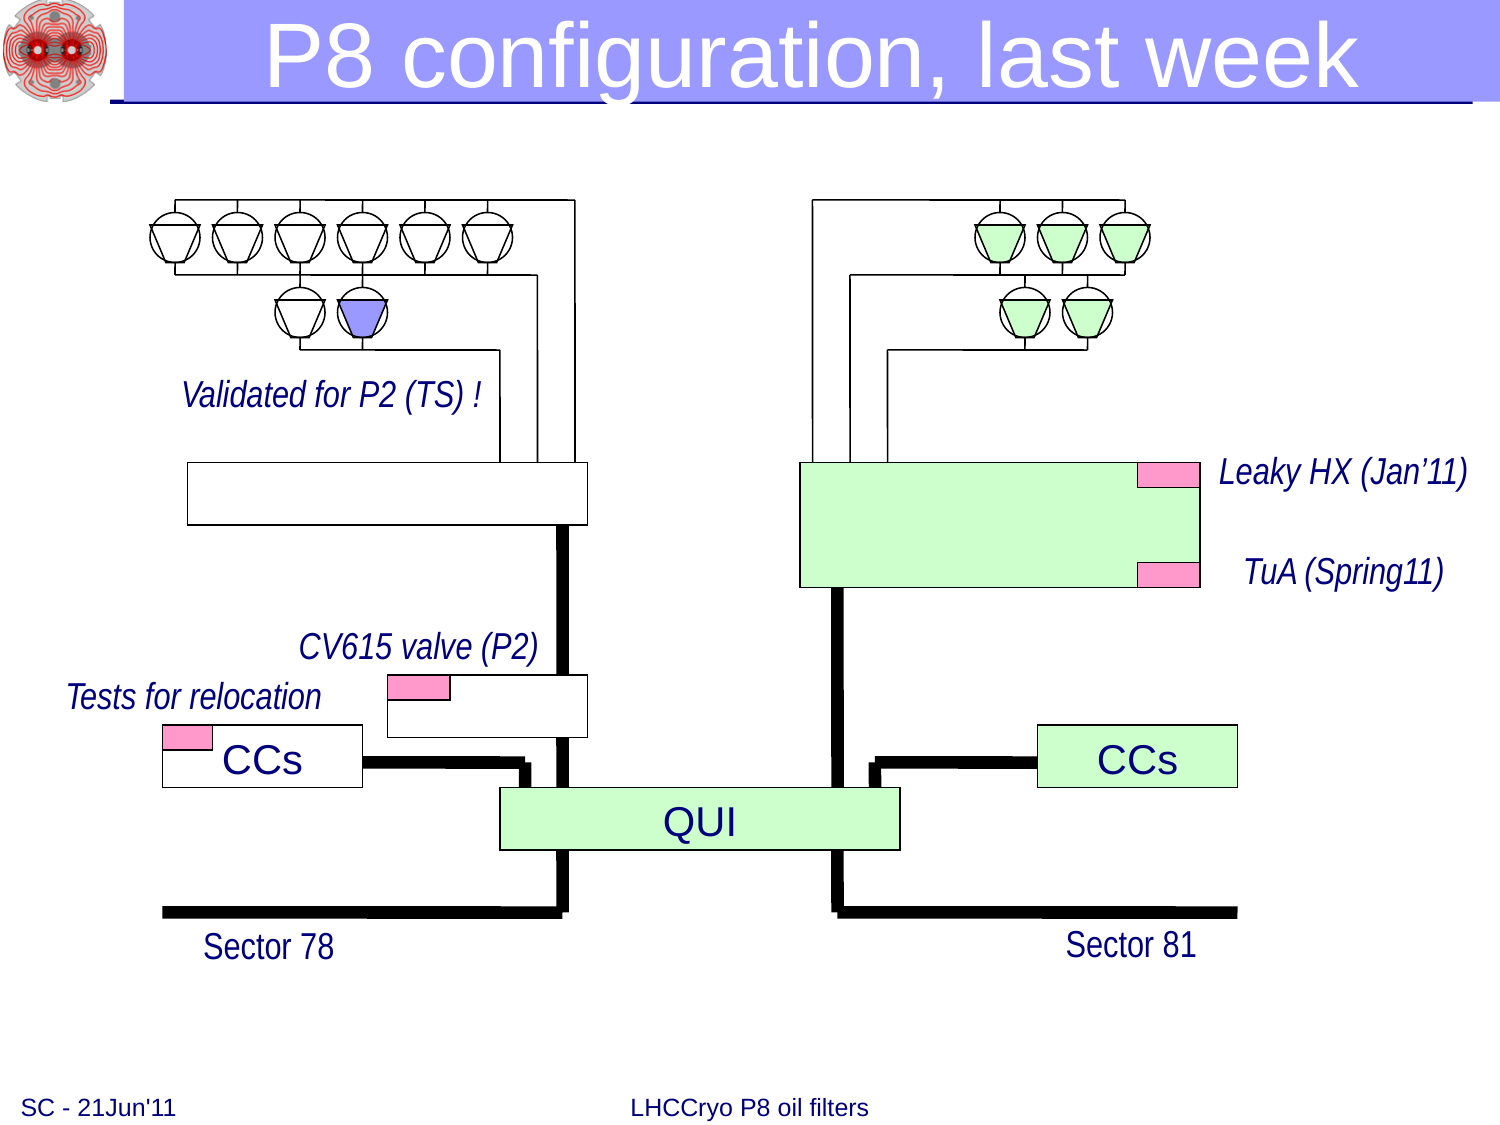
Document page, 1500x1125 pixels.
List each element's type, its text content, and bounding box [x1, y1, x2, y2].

text_box [150, 212, 201, 263]
text_box [462, 212, 513, 263]
text_box CCs [162, 725, 363, 790]
text_box QUI [600, 787, 800, 853]
text_box [162, 725, 213, 750]
text_box TuA (Spring11) [1199, 539, 1488, 600]
text_box [1062, 287, 1113, 338]
footer LHCCryo P8 oil filters [512, 1087, 988, 1125]
text_box Sector 81 [962, 912, 1300, 973]
text_box [337, 287, 388, 338]
text_box [337, 212, 388, 263]
text_box [800, 462, 1200, 588]
text_box [275, 212, 326, 263]
text_box Validated for P2 (TS) ! [162, 362, 500, 423]
text_box [387, 674, 588, 738]
text_box [399, 212, 451, 263]
text_box [500, 787, 600, 850]
text_box [800, 787, 900, 850]
text_box [1100, 212, 1151, 263]
text_box CV615 valve (P2) [274, 614, 563, 675]
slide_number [5, 1085, 356, 1125]
text_box [1137, 462, 1199, 488]
picture [0, 0, 108, 103]
text_box [212, 212, 263, 263]
text_box [387, 675, 450, 700]
text_box P8 configuration, last week [123, 0, 1500, 102]
text_box Sector 78 [99, 914, 438, 975]
text_box [1037, 212, 1088, 263]
text_box Tests for relocation [24, 664, 363, 725]
text_box [187, 462, 588, 525]
text_box Leaky HX (Jan’11) [1199, 439, 1488, 500]
text_box CCs [1037, 725, 1238, 790]
text_box [999, 287, 1051, 338]
text_box [975, 212, 1026, 263]
text_box [275, 287, 326, 338]
text_box [1137, 562, 1199, 588]
